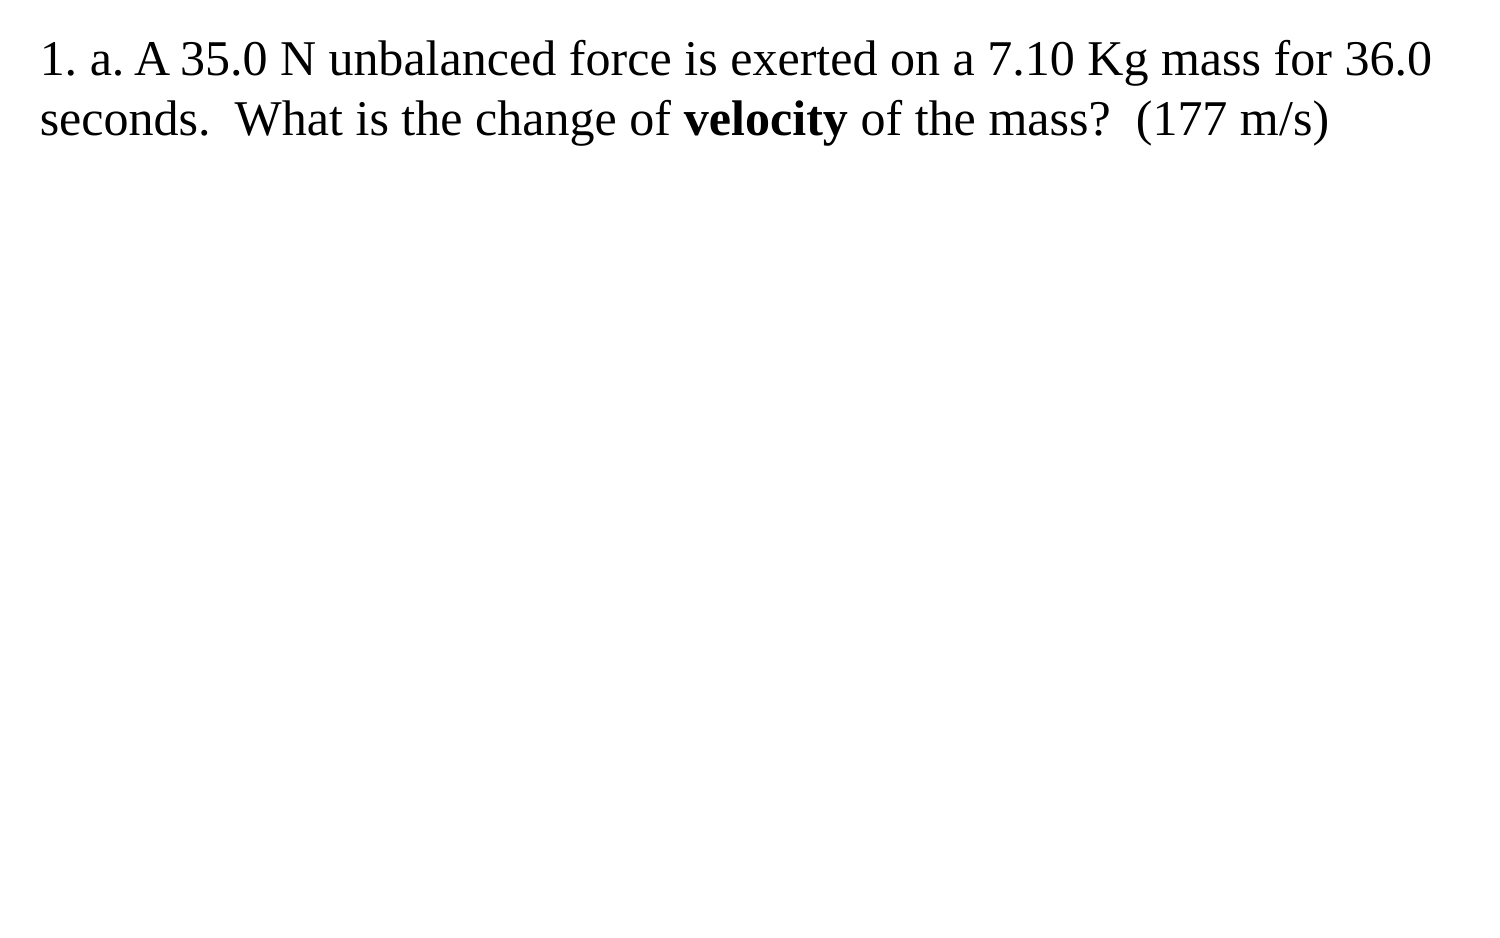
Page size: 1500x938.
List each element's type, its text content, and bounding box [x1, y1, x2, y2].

text_box 1. a. A 35.0 N unbalanced force is exerted on a 7.10 Kg mass for 36.0 seconds. What is the change of velocity of the mass? (177 m/s) [24, 17, 1475, 213]
